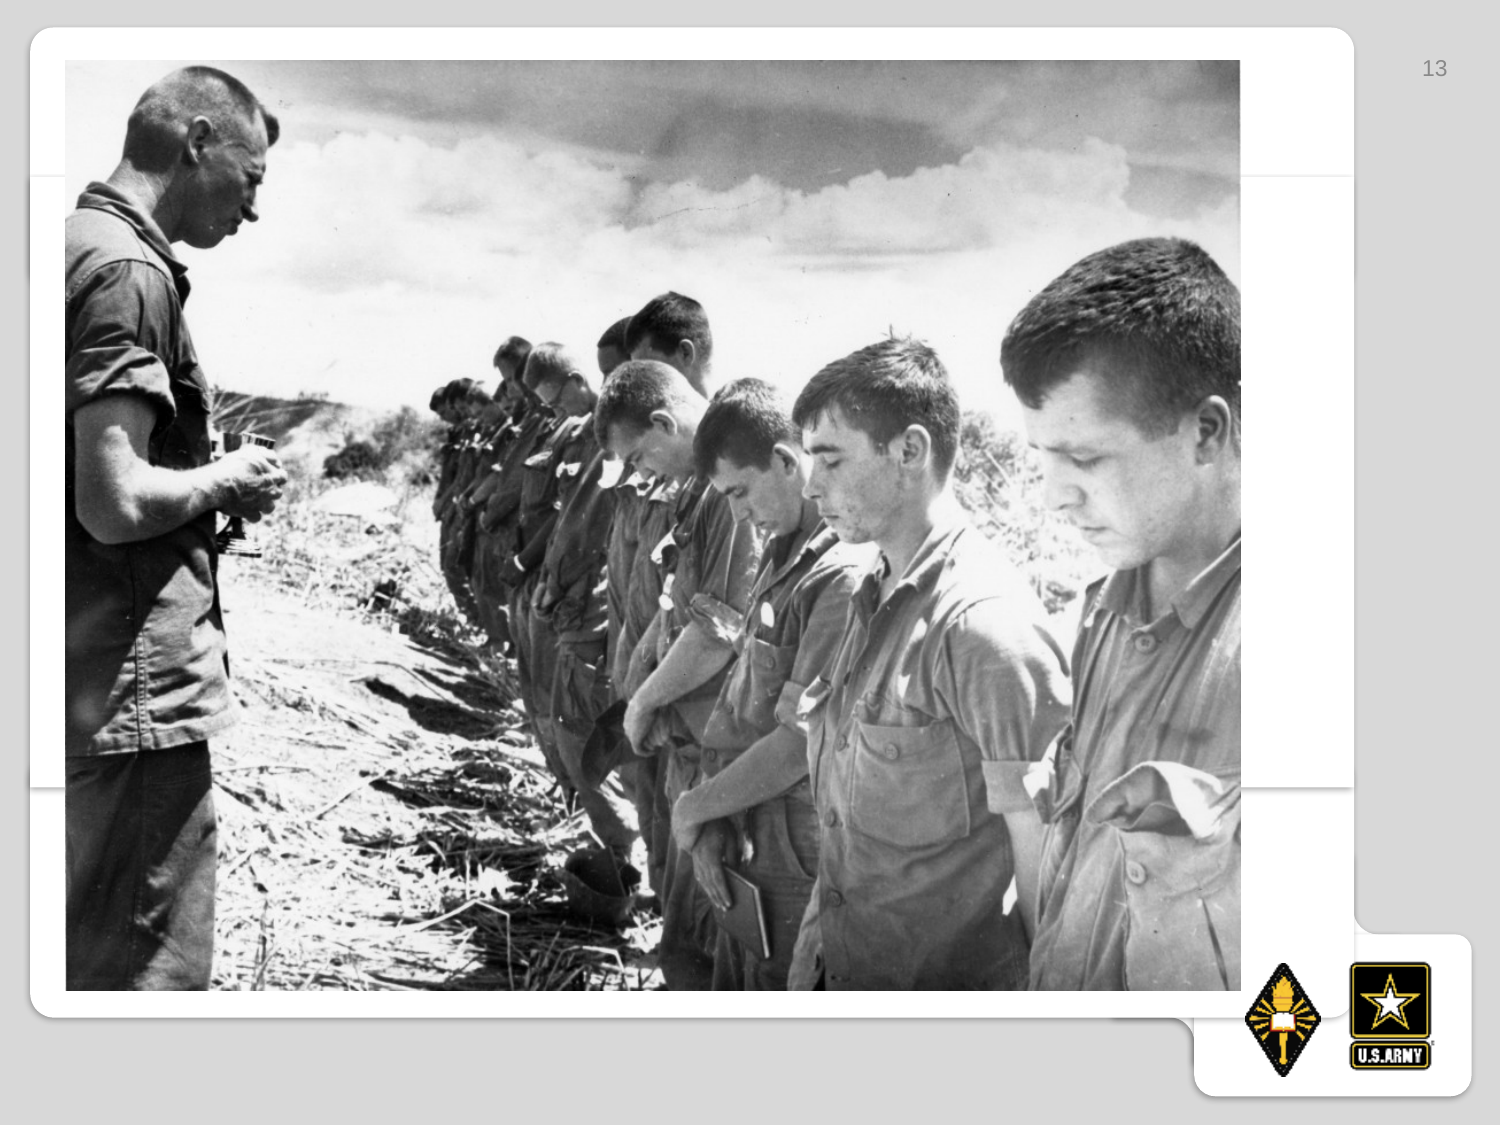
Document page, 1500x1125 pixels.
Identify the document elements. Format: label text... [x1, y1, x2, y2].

picture [1245, 937, 1482, 1096]
slide_number 13 [1362, 37, 1463, 98]
picture [65, 59, 1241, 991]
